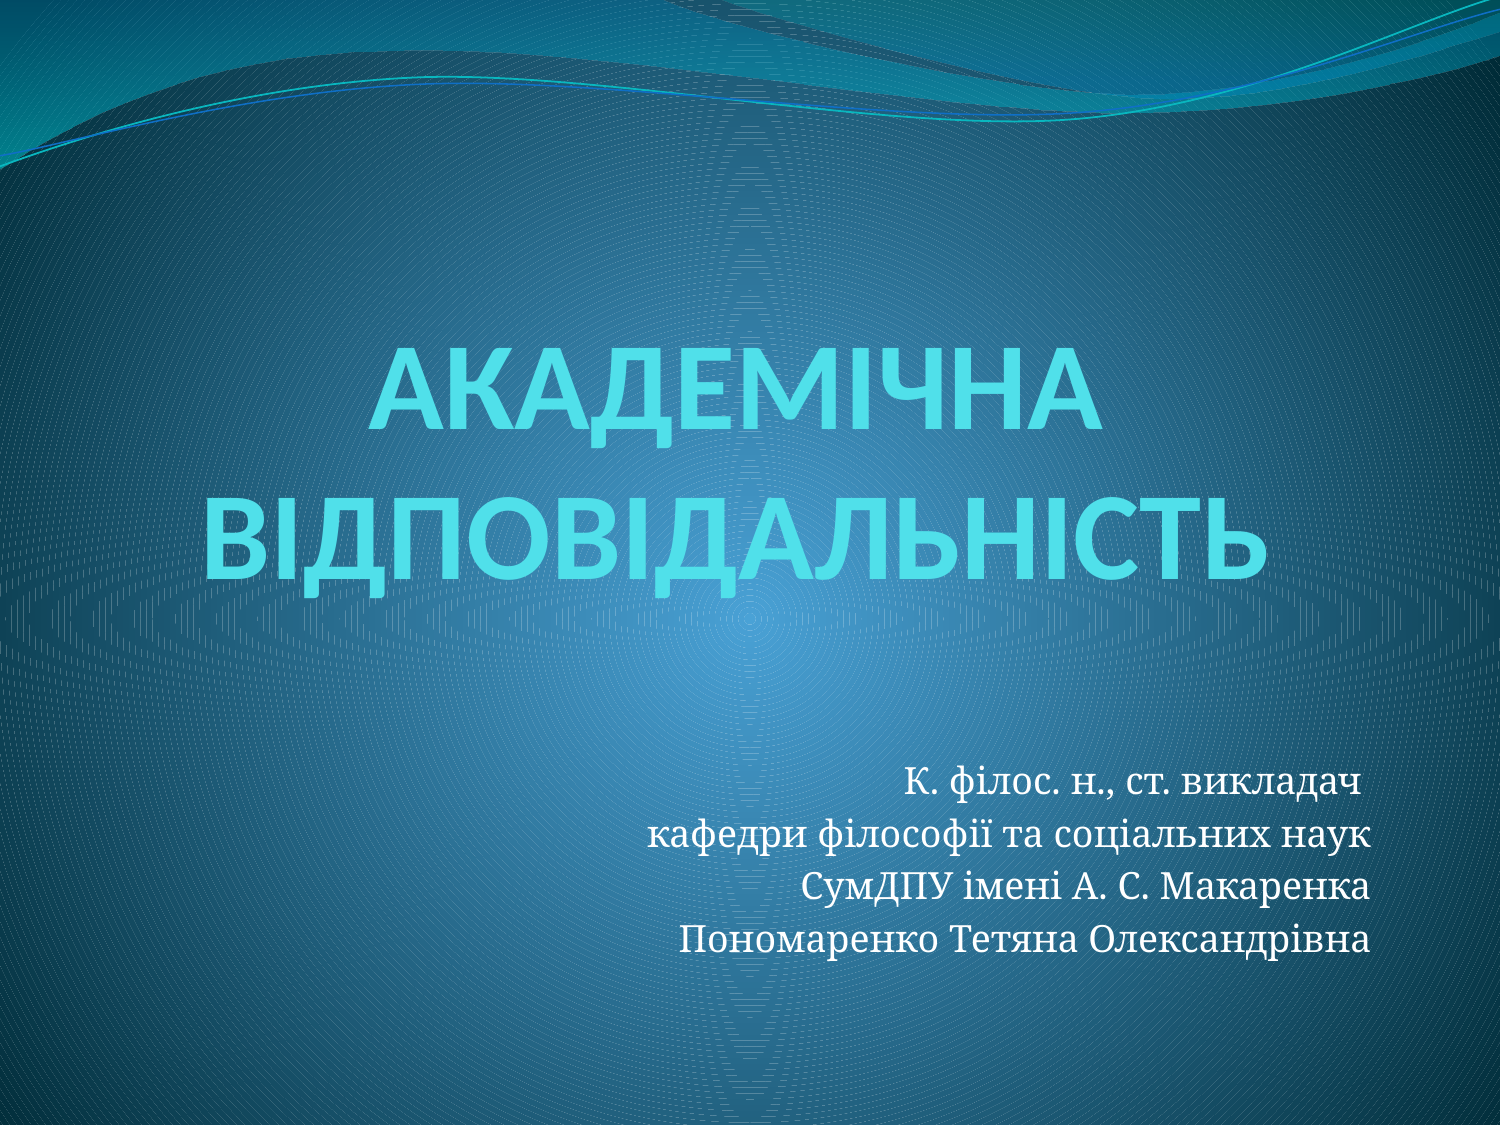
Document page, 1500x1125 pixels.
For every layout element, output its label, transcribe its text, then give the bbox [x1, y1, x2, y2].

title АКАДЕМІЧНА ВІДПОВІДАЛЬНІСТЬ [93, 304, 1382, 605]
subtitle К. філос. н., ст. викладач кафедри філософії та соціальних наук СумДПУ імені А. С. Макаренка Пономаренко Тетяна Олександрівна [93, 750, 1383, 1038]
